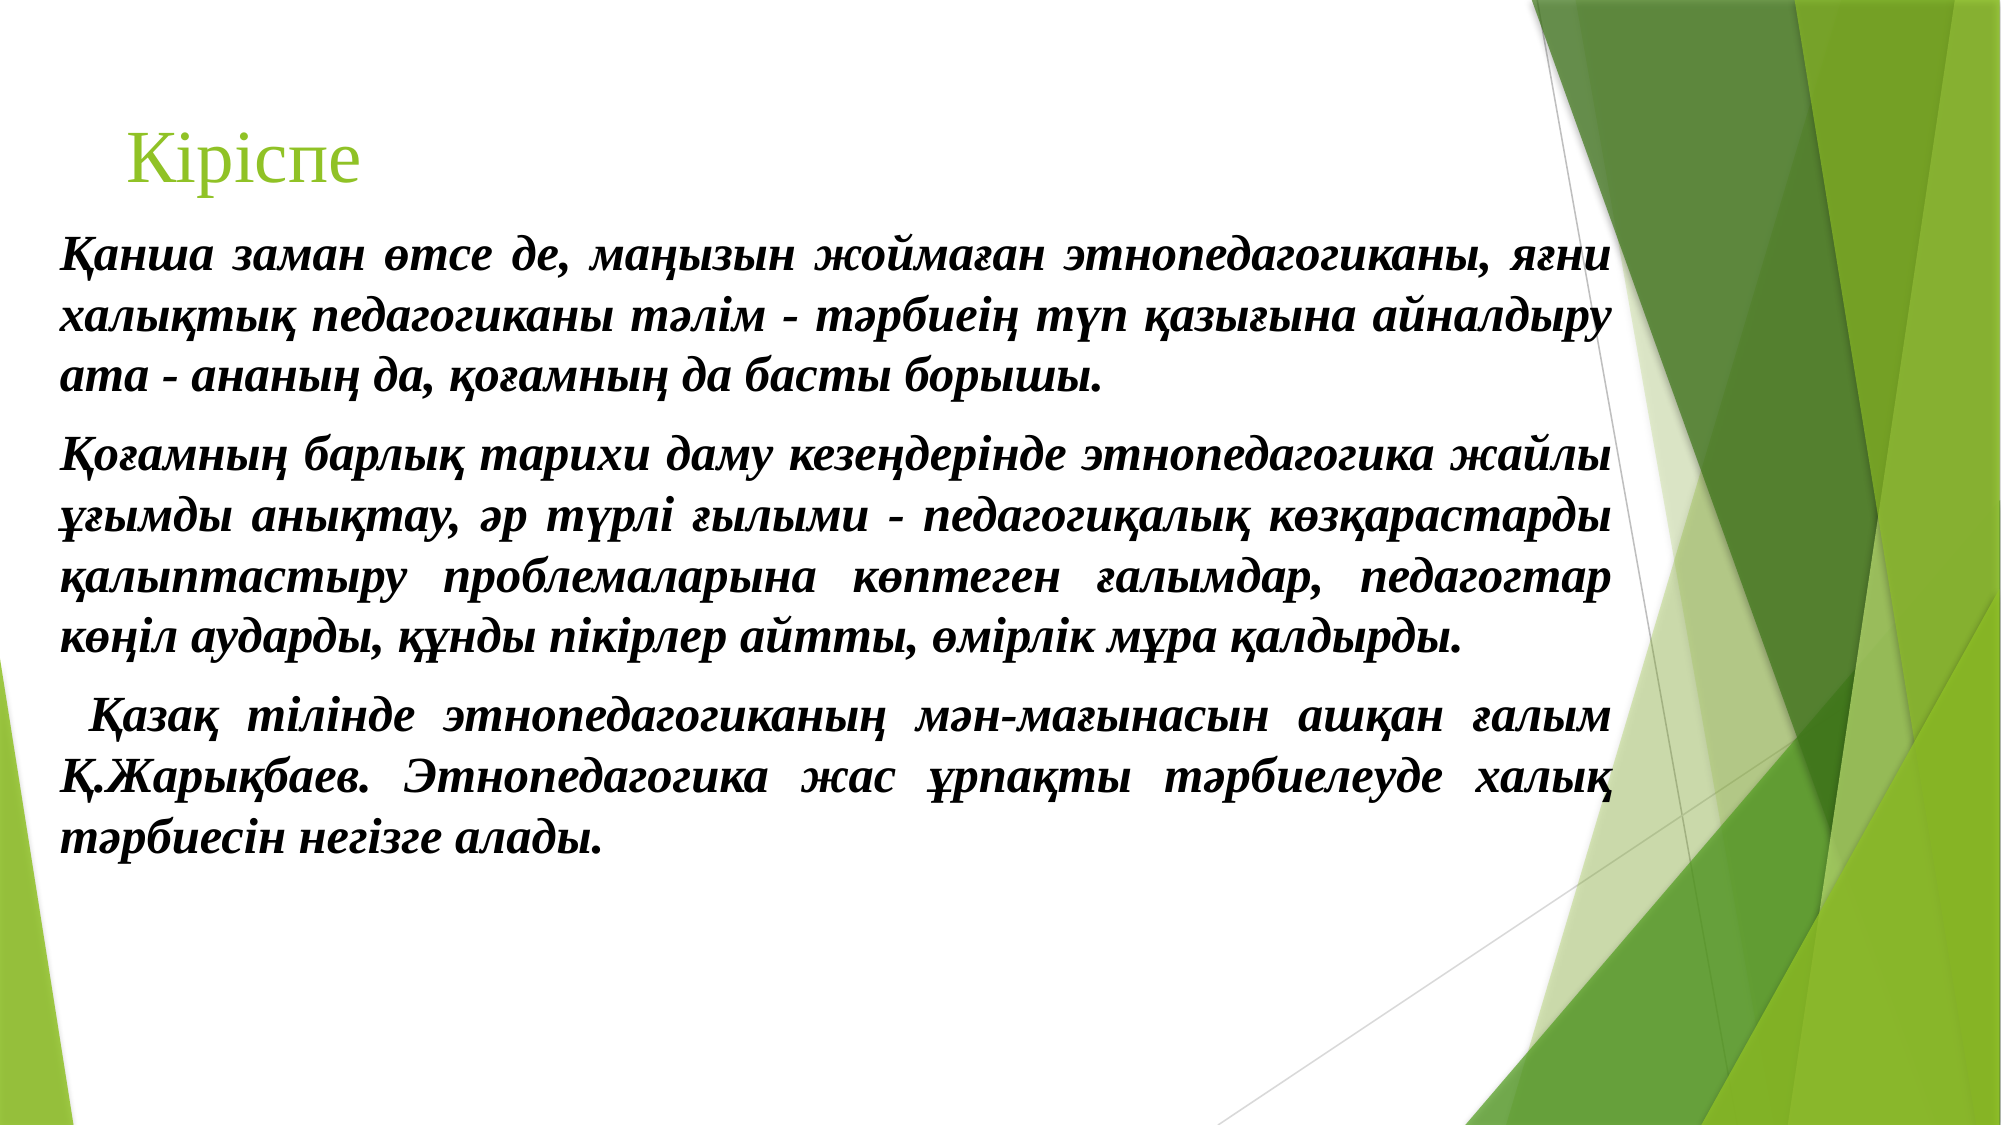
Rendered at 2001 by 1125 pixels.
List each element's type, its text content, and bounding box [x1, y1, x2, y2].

list Қанша заман өтсе де, маңызын жоймаған этнопедагогиканы, яғни халықтық педагогиканы тәлім - тәрбиеің түп қазығына айналдыру ата - ананың да, қоғамның да басты борышы. Қоғамның барлық тарихи даму кезеңдерінде этнопедагогика жайлы ұғымды анықтау, әр түрлі ғылыми - педагогиқалық көзқарастарды қалыптастыру проблемаларына көптеген ғалымдар, педагогтар көңіл аударды, құнды пікірлер айтты, өмірлік мұра қалдырды. Қазақ тілінде этнопедагогиканың мән-мағынасын ашқан ғалым Қ.Жарықбаев. Этнопедагогика жас ұрпақты тәрбиелеуде халық тәрбиесін негізге алады. [44, 212, 1629, 933]
title Кіріспе [111, 99, 1522, 212]
